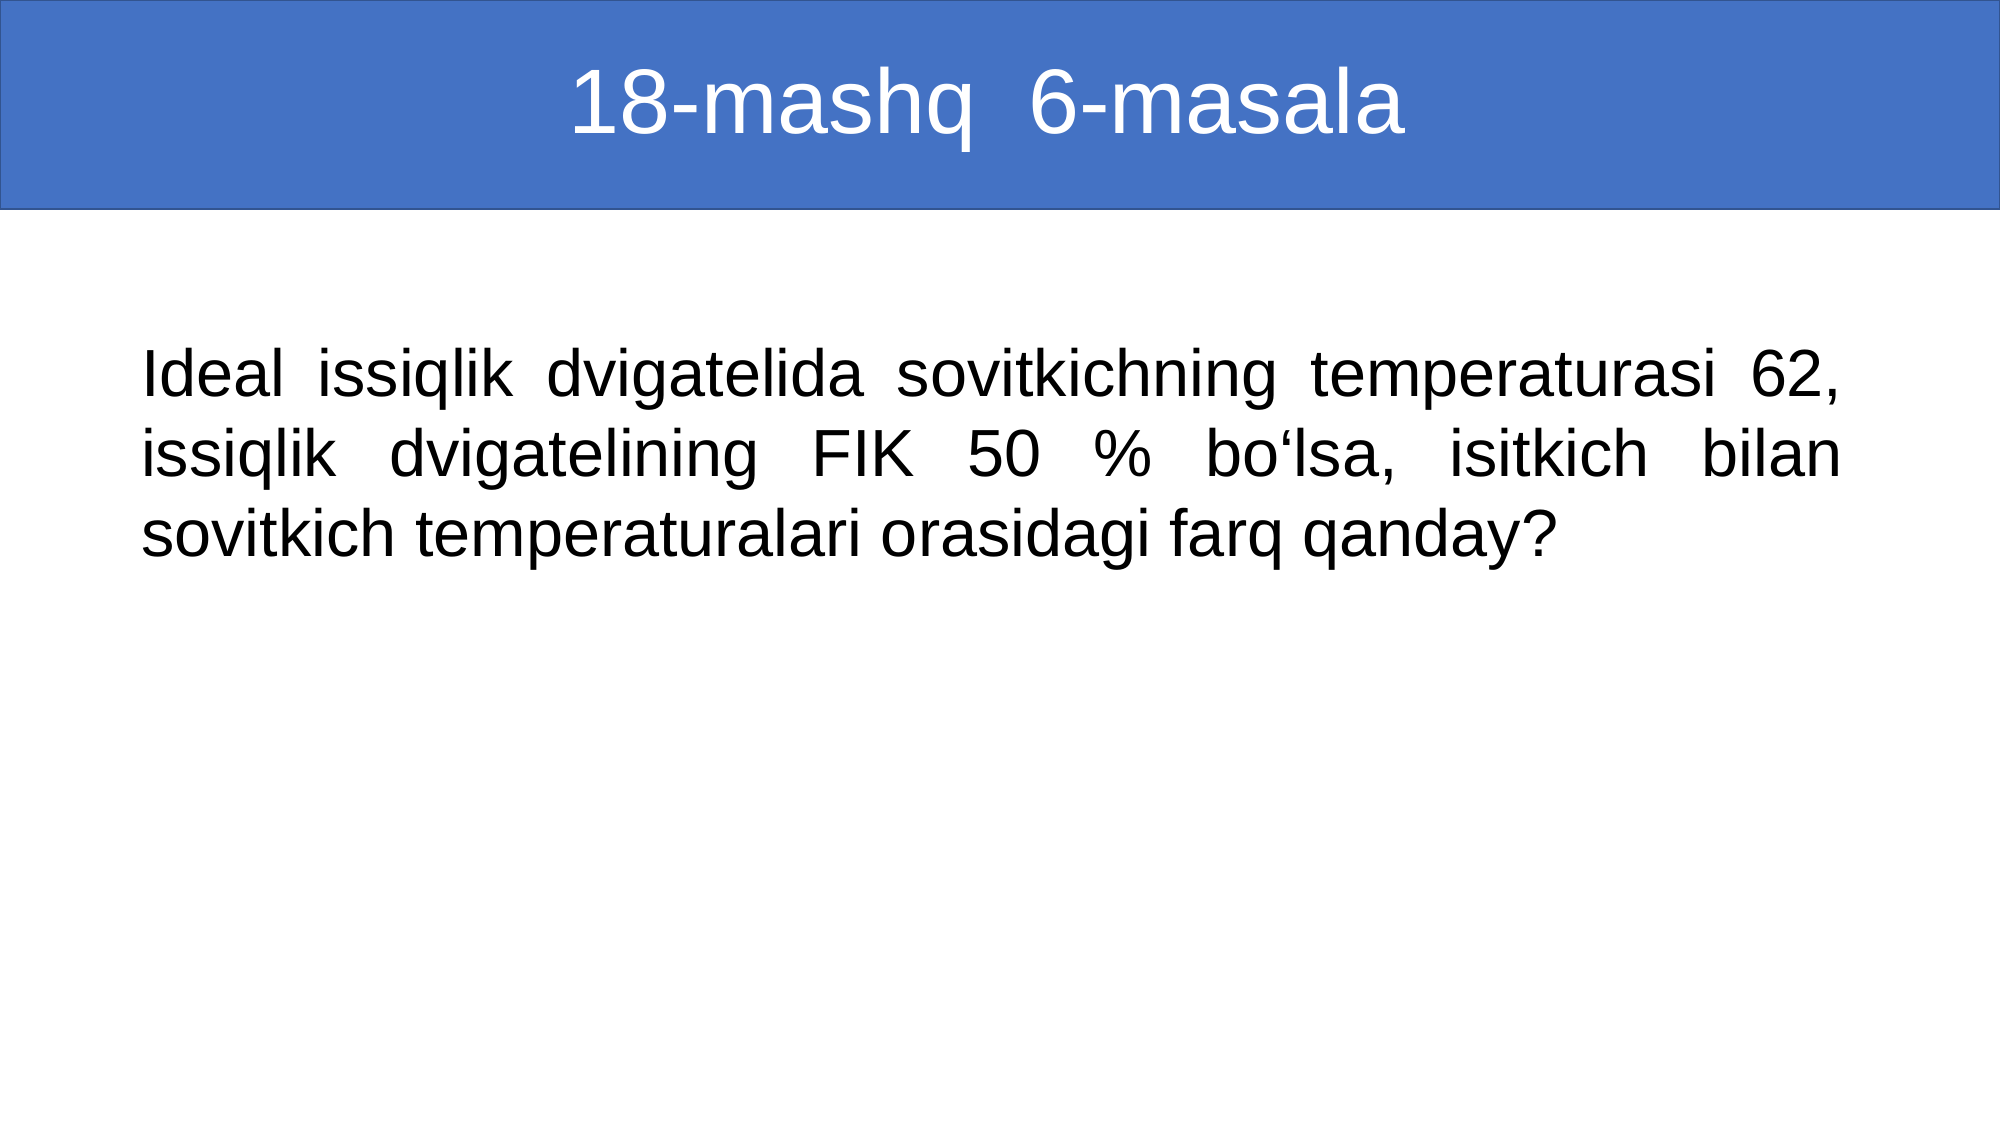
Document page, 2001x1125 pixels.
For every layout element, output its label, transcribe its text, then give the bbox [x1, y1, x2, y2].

title 18-mashq 6-masala [0, 0, 2000, 210]
